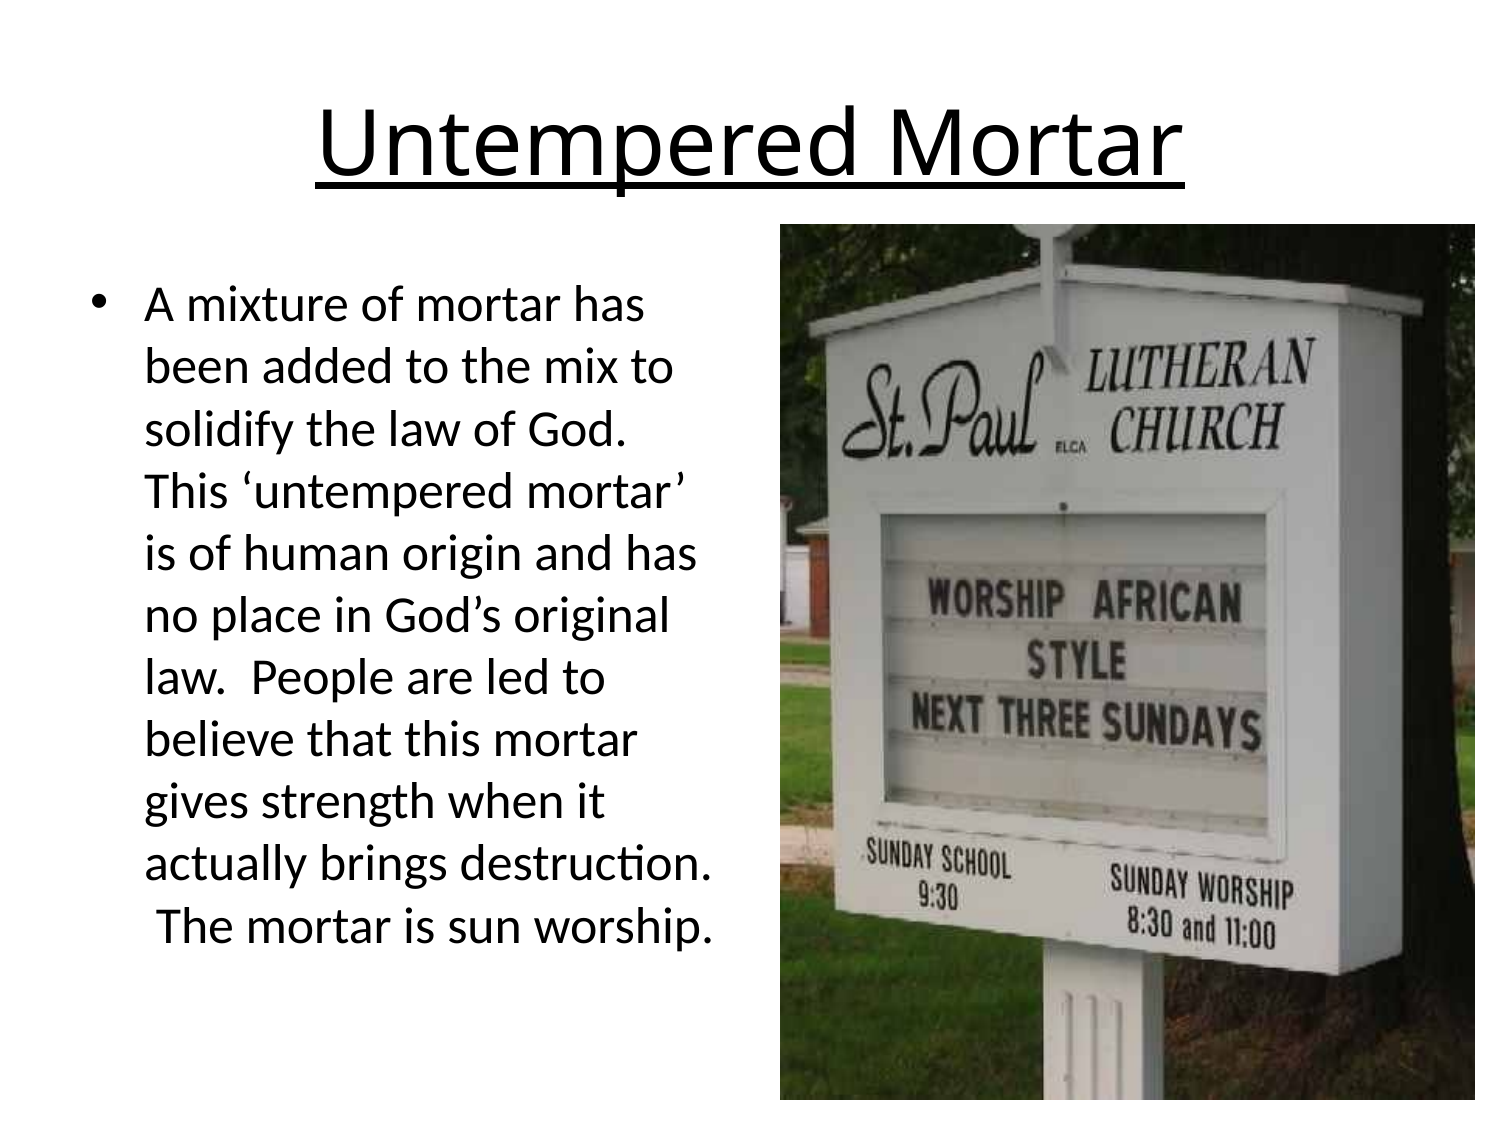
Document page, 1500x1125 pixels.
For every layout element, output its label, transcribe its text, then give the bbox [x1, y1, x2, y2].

title Untempered Mortar [75, 45, 1425, 233]
list A mixture of mortar has been added to the mix to solidify the law of God. This ‘untempered mortar’ is of human origin and has no place in God’s original law. People are led to believe that this mortar gives strength when it actually brings destruction. The mortar is sun worship. [75, 262, 738, 1005]
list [780, 224, 1476, 1101]
